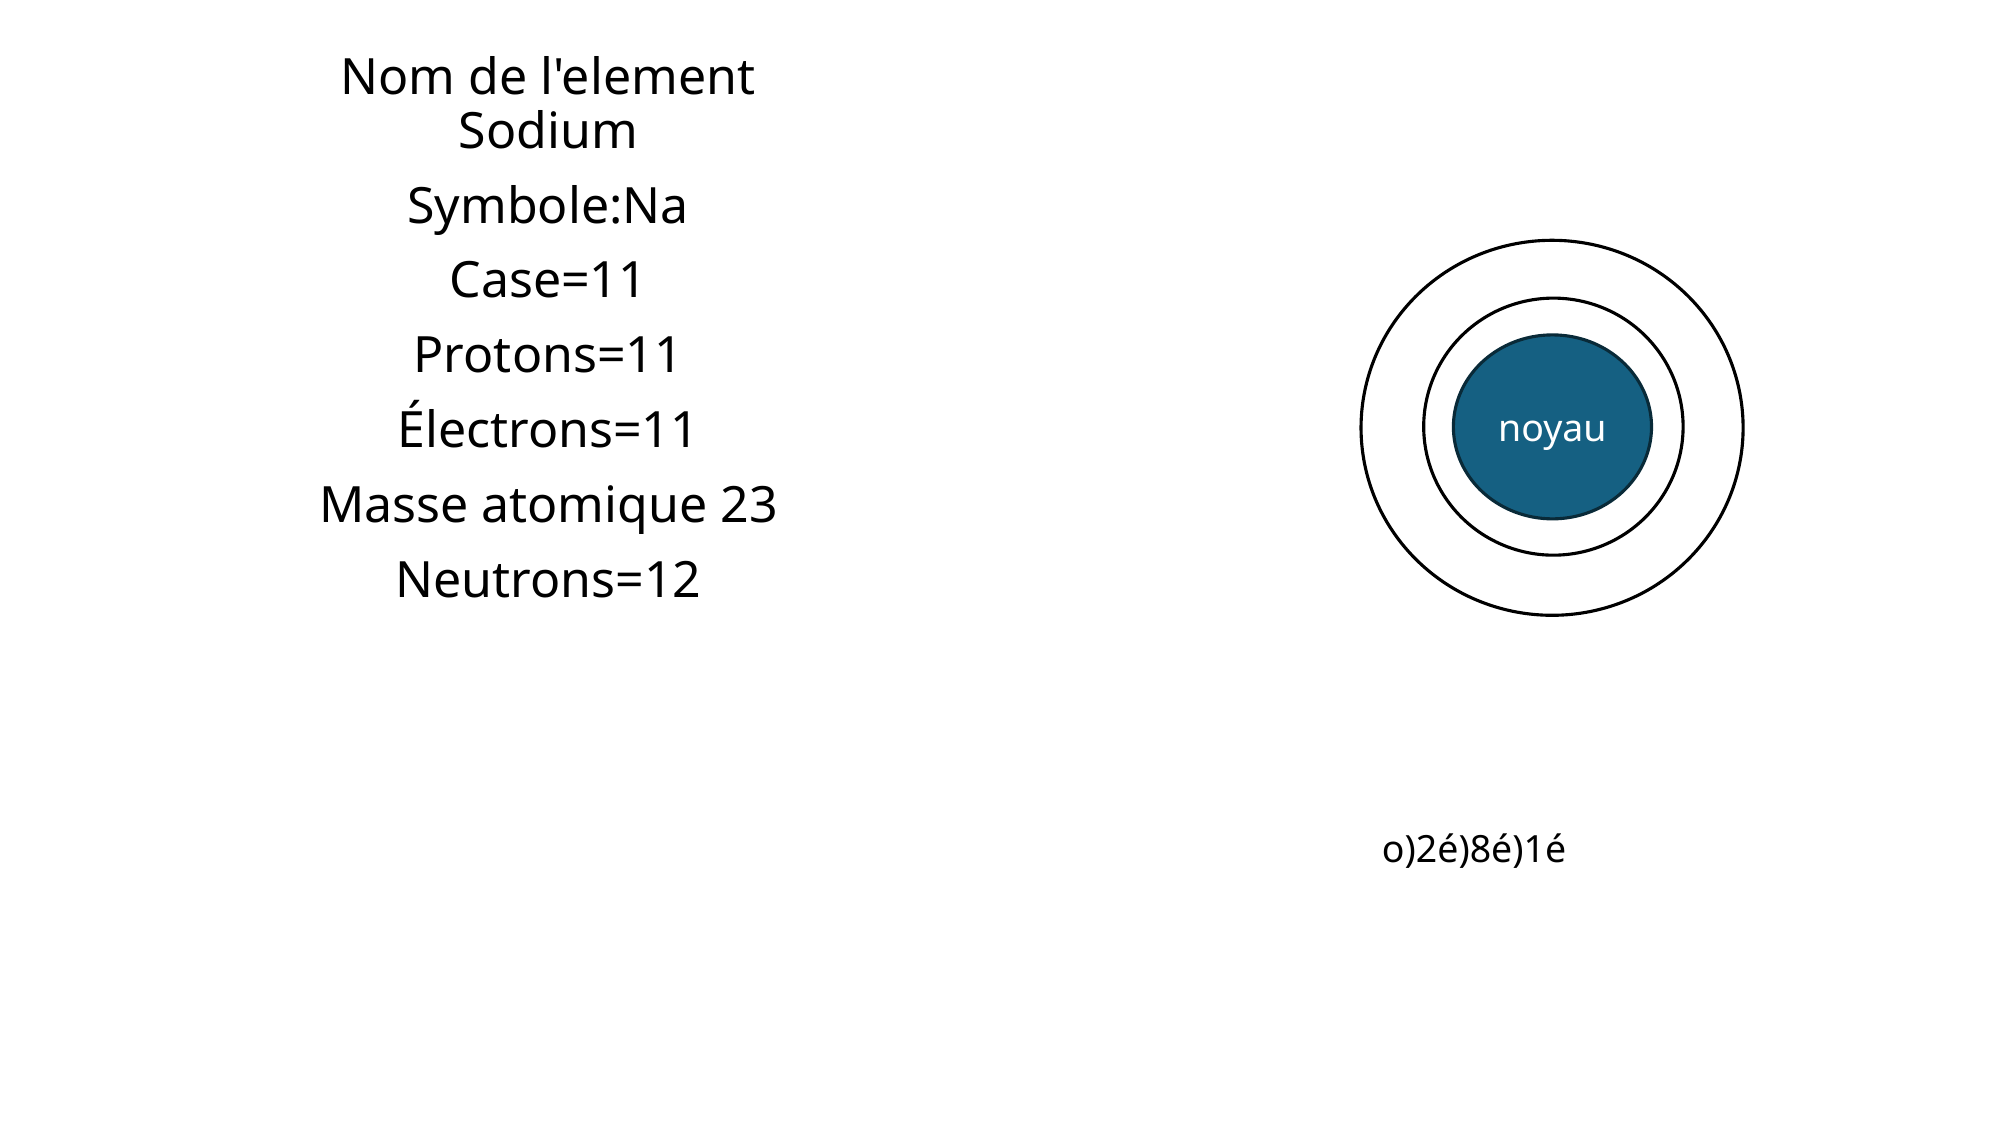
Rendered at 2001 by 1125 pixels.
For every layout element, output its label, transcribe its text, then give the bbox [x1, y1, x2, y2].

subtitle Nom de l'element Sodium Symbole:Na Case=11 Protons=11 Électrons=11 Masse atomique 23 Neutrons=12 [249, 43, 847, 863]
text_box [1359, 238, 1745, 617]
text_box [1422, 296, 1685, 557]
text_box o)2é)8é)1é [1366, 817, 1848, 878]
text_box noyau [1451, 333, 1654, 521]
